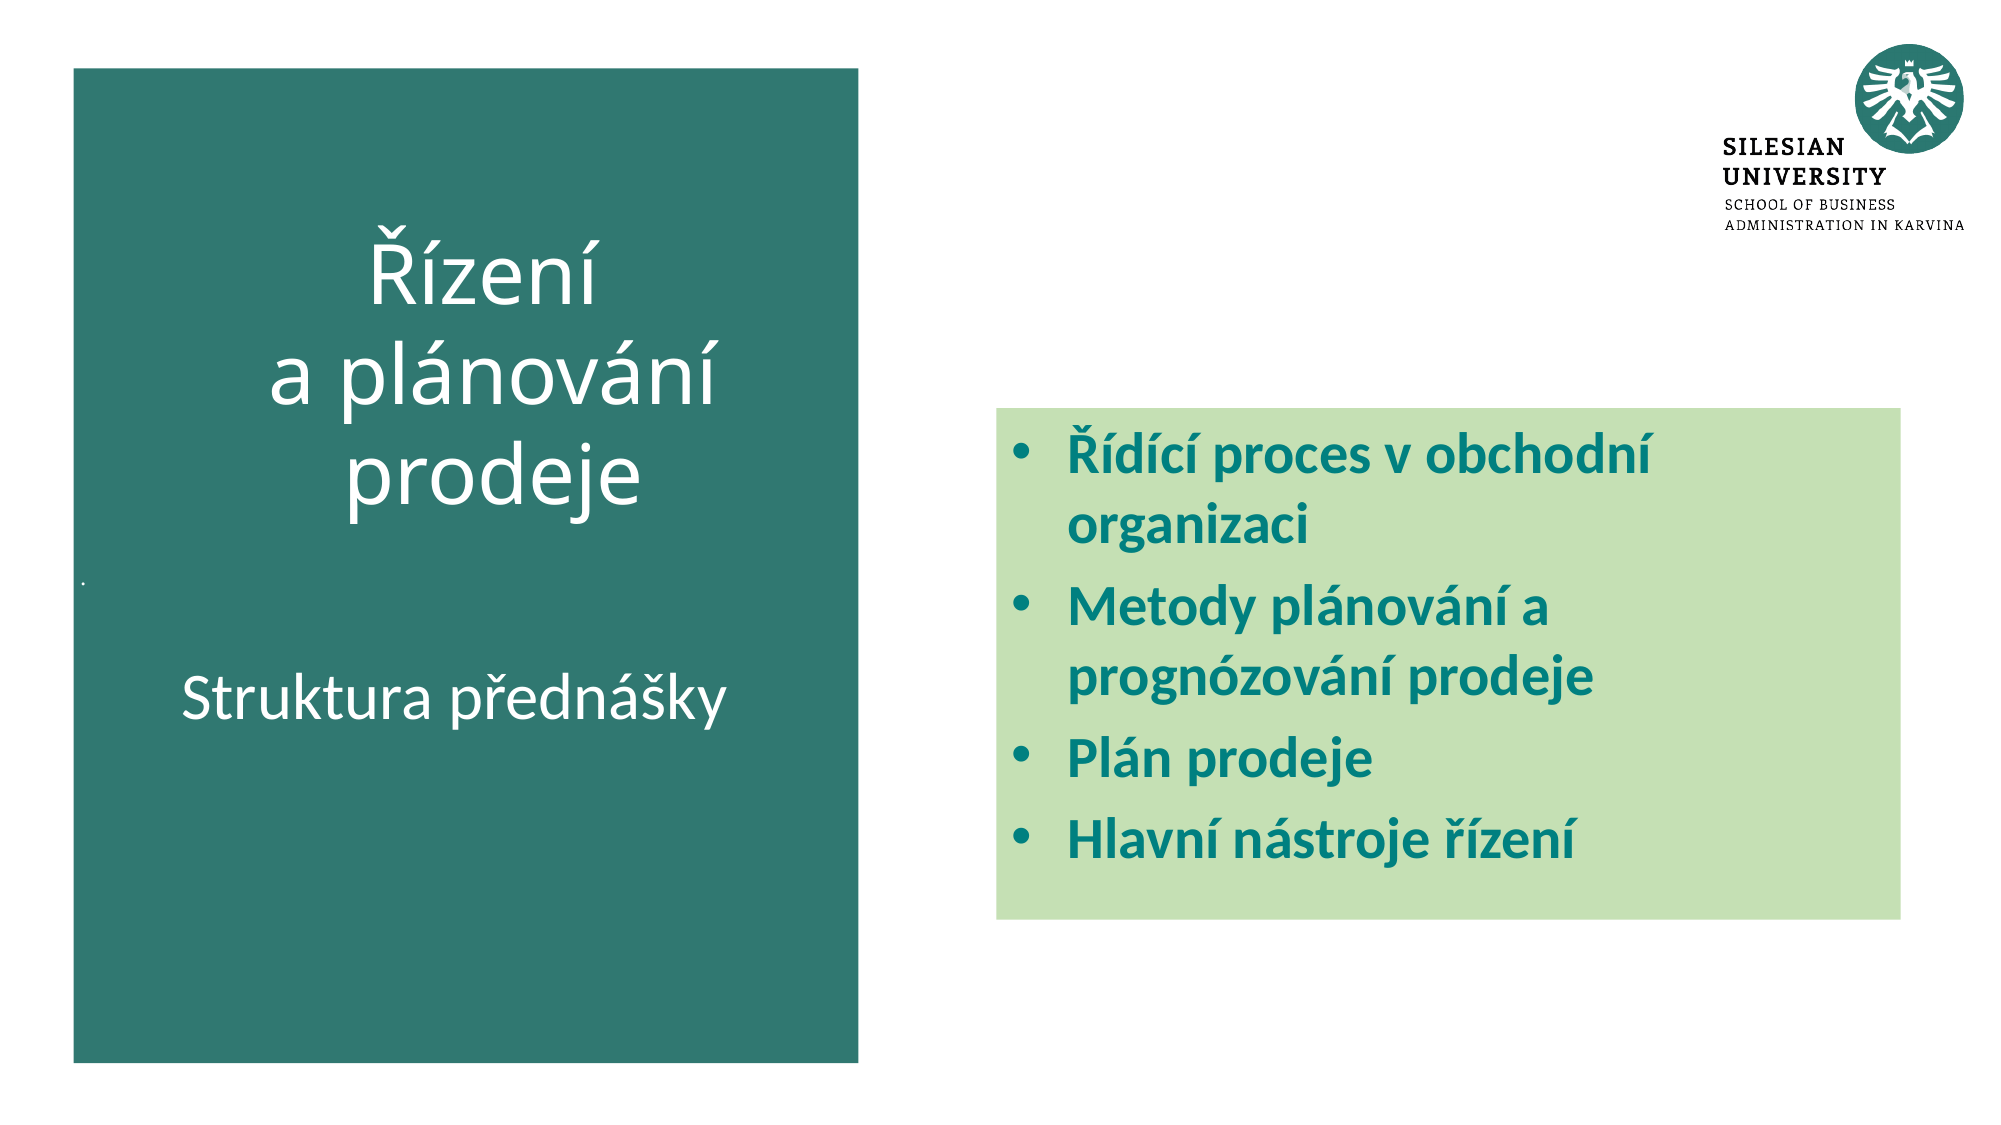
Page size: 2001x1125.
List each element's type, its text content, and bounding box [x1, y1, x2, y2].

text_box Struktura přednášky [166, 645, 758, 740]
text_box [41, 32, 786, 116]
text_box [73, 67, 860, 1064]
text_box . [65, 488, 859, 962]
text_box Řídící proces v obchodní organizaci Metody plánování a prognózování prodeje Plán prodeje Hlavní nástroje řízení [996, 408, 1901, 920]
picture [1723, 44, 1964, 230]
text_box Řízení a plánování prodeje [141, 213, 846, 488]
